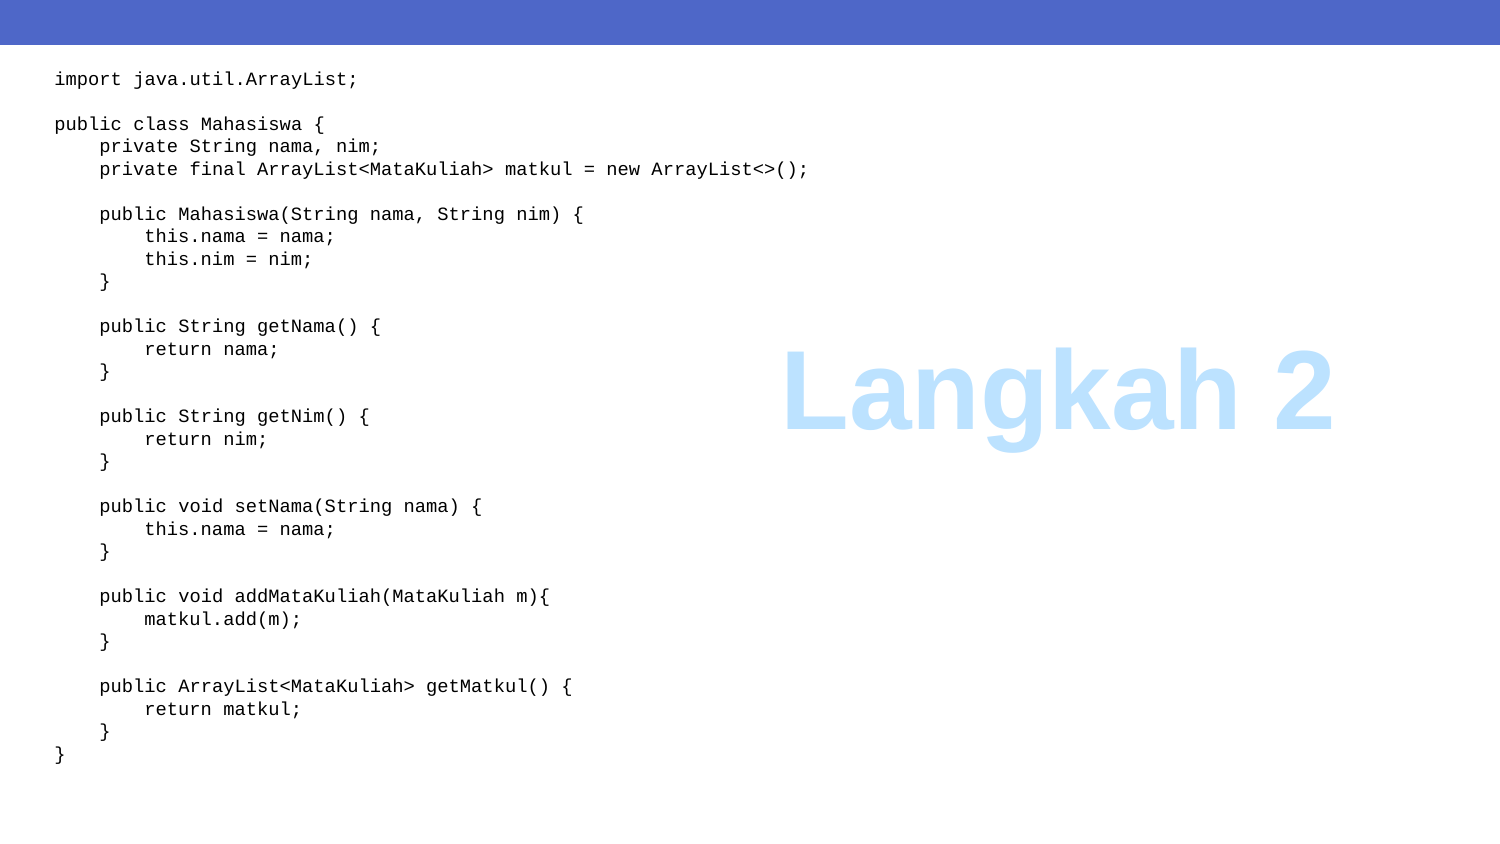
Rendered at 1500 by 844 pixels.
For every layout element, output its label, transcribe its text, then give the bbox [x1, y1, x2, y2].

text_box Langkah 2 [765, 309, 1352, 460]
text_box import java.util.ArrayList; public class Mahasiswa { private String nama, nim; private final ArrayList<MataKuliah> matkul = new ArrayList<>(); public Mahasiswa(String nama, String nim) { this.nama = nama; this.nim = nim; } public String getNama() { return nama; } public String getNim() { return nim; } public void setNama(String nama) { this.nama = nama; } public void addMataKuliah(MataKuliah m){ matkul.add(m); } public ArrayList<MataKuliah> getMatkul() { return matkul; } } [39, 59, 824, 794]
